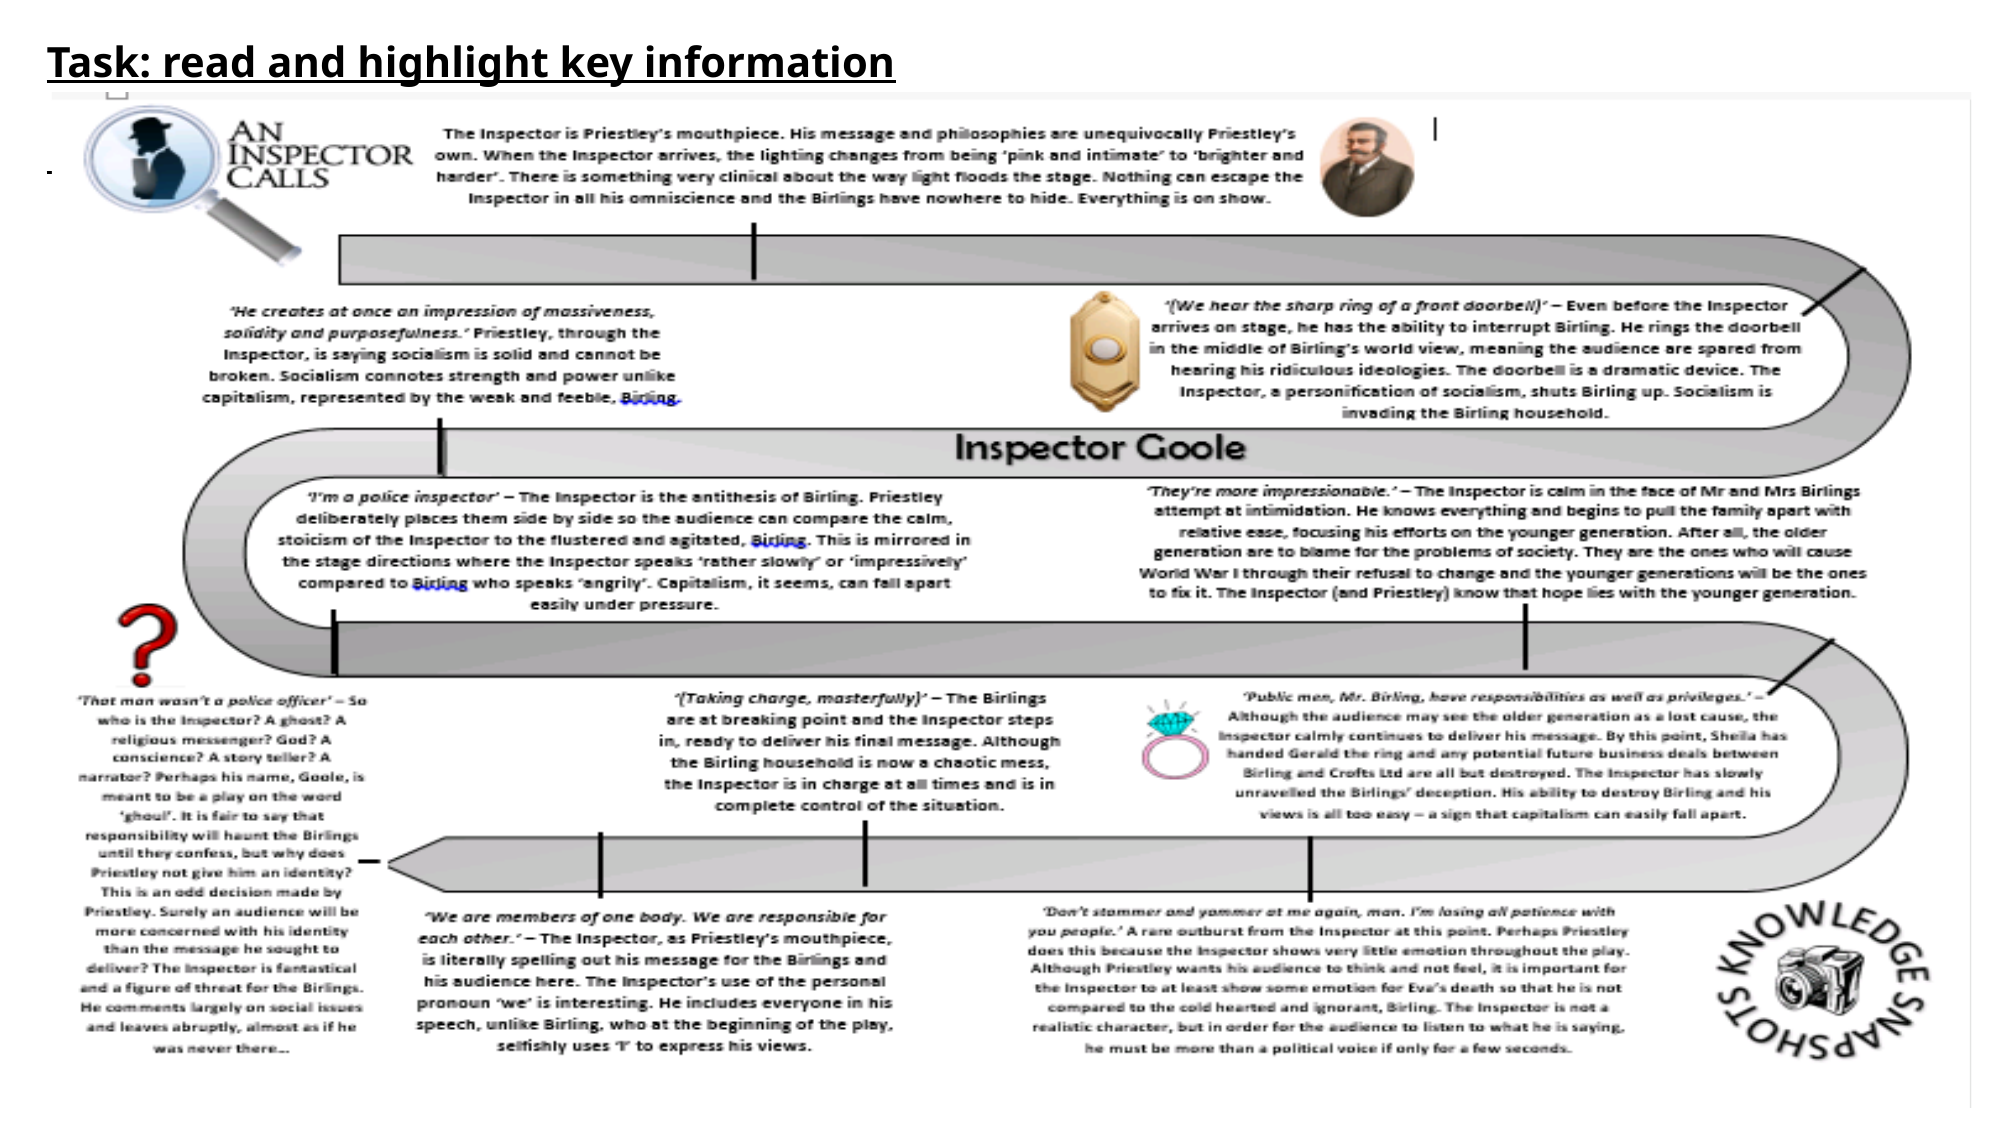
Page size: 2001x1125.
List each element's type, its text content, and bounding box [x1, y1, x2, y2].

title Task: read and highlight key information [31, 0, 1757, 218]
picture [51, 92, 1972, 1108]
